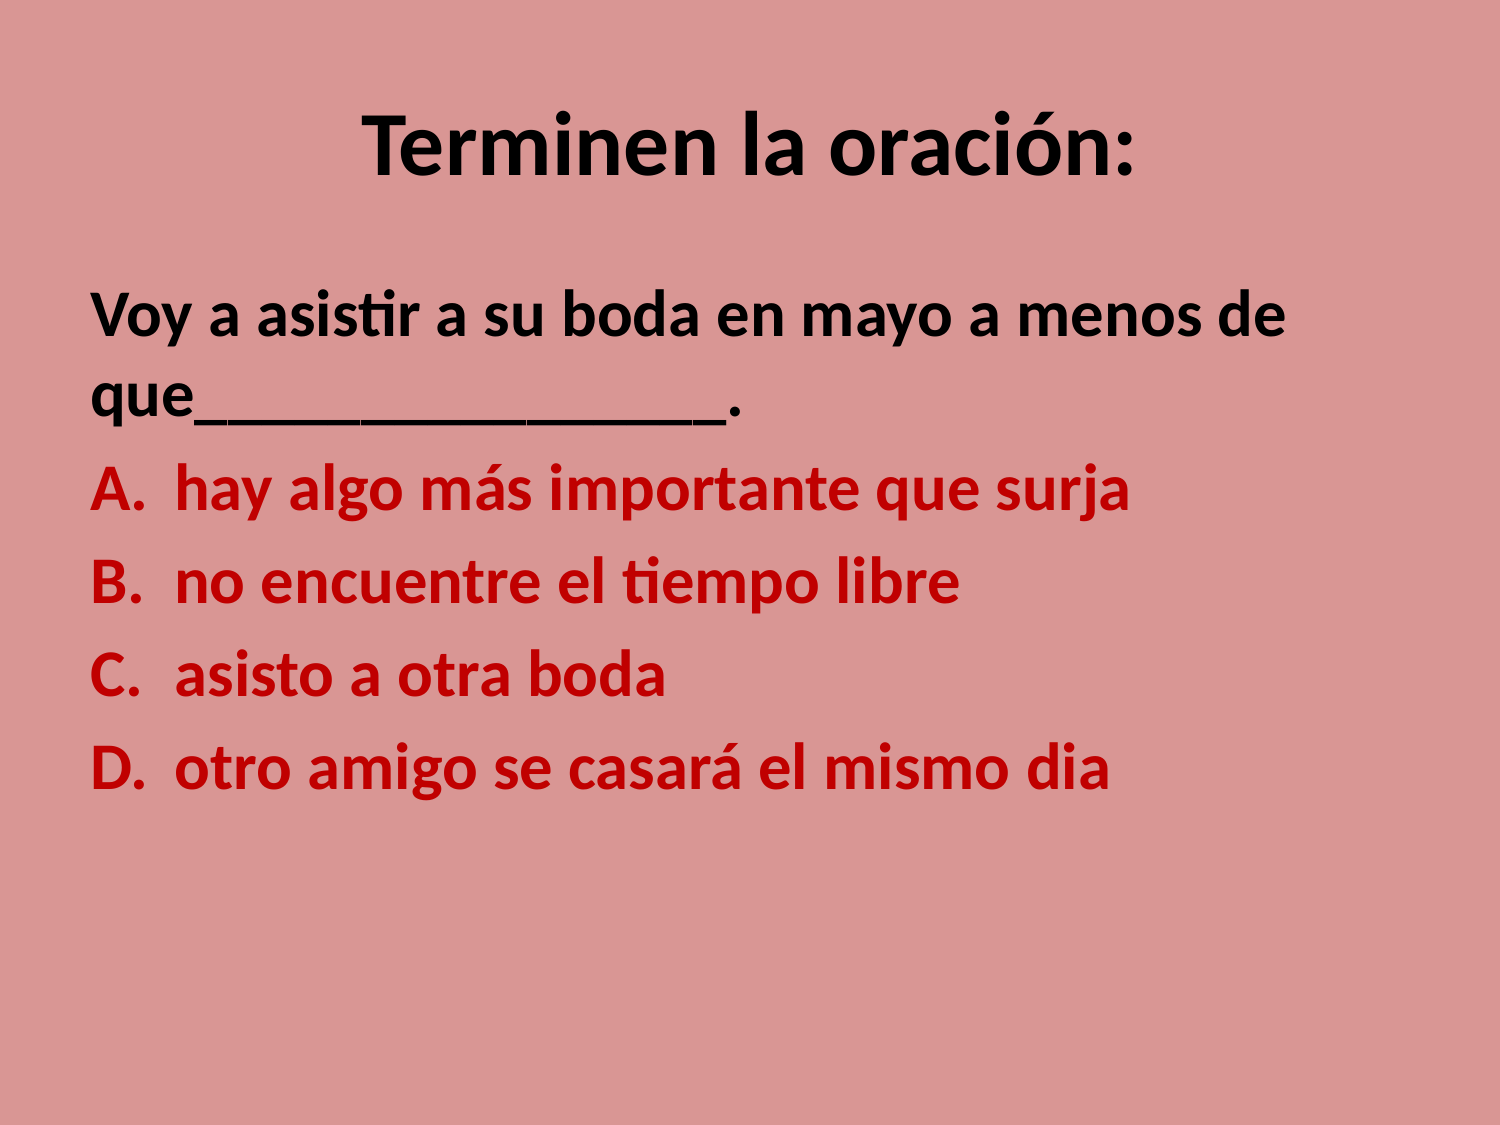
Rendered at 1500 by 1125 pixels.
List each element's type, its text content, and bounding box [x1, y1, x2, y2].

title Terminen la oración: [75, 45, 1425, 233]
list Voy a asistir a su boda en mayo a menos de que________________. hay algo más importante que surja no encuentre el tiempo libre asisto a otra boda otro amigo se casará el mismo dia [75, 262, 1425, 1005]
